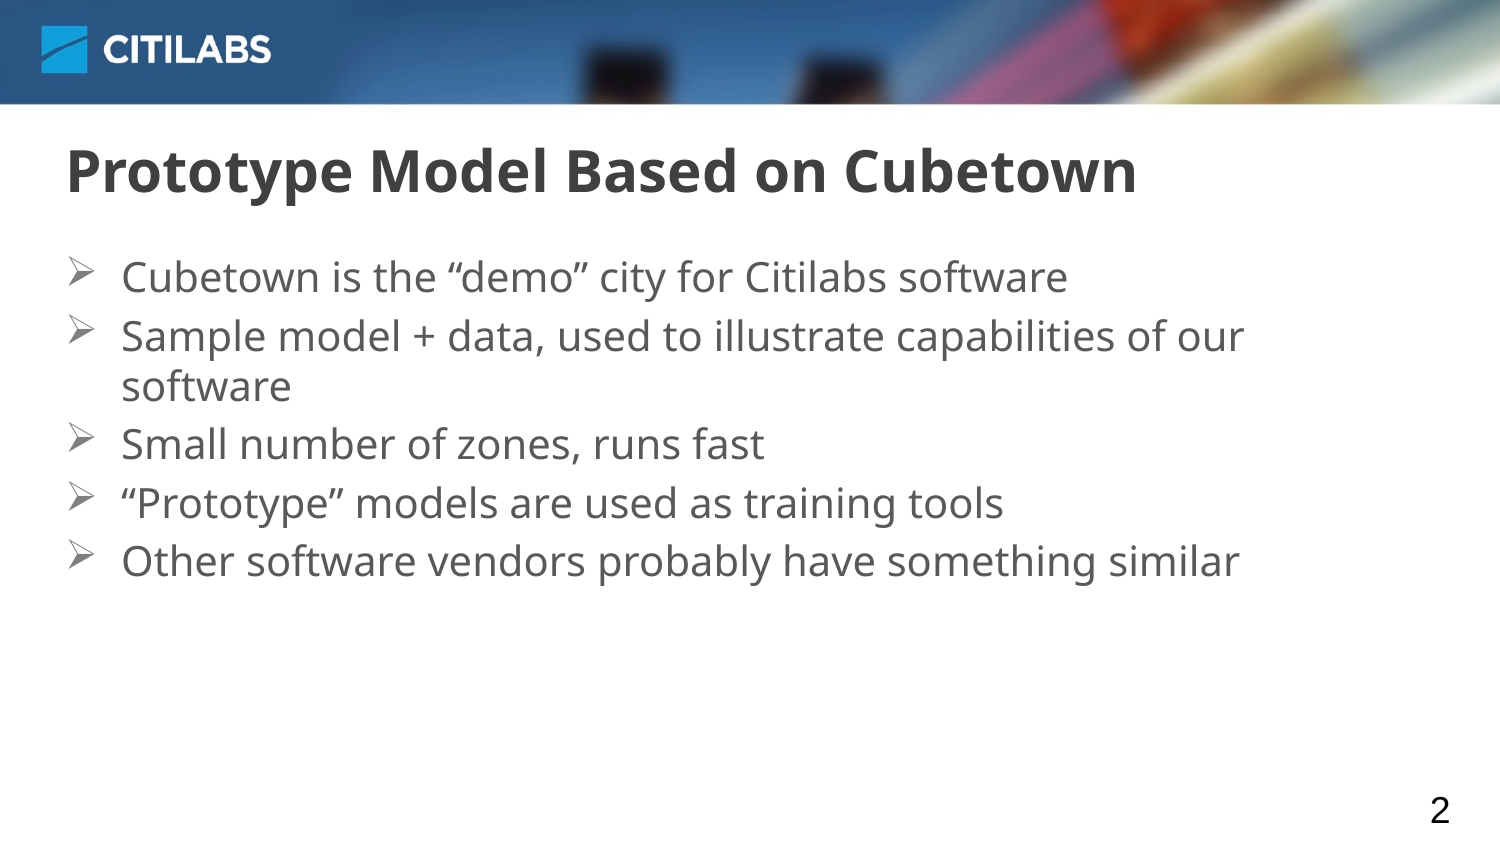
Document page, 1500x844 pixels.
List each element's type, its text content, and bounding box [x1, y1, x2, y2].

title Prototype Model Based on Cubetown [50, 121, 1438, 216]
picture [0, 0, 1500, 844]
list Cubetown is the “demo” city for Citilabs software Sample model + data, used to illustrate capabilities of our software Small number of zones, runs fast “Prototype” models are used as training tools Other software vendors probably have something similar [50, 243, 1438, 771]
